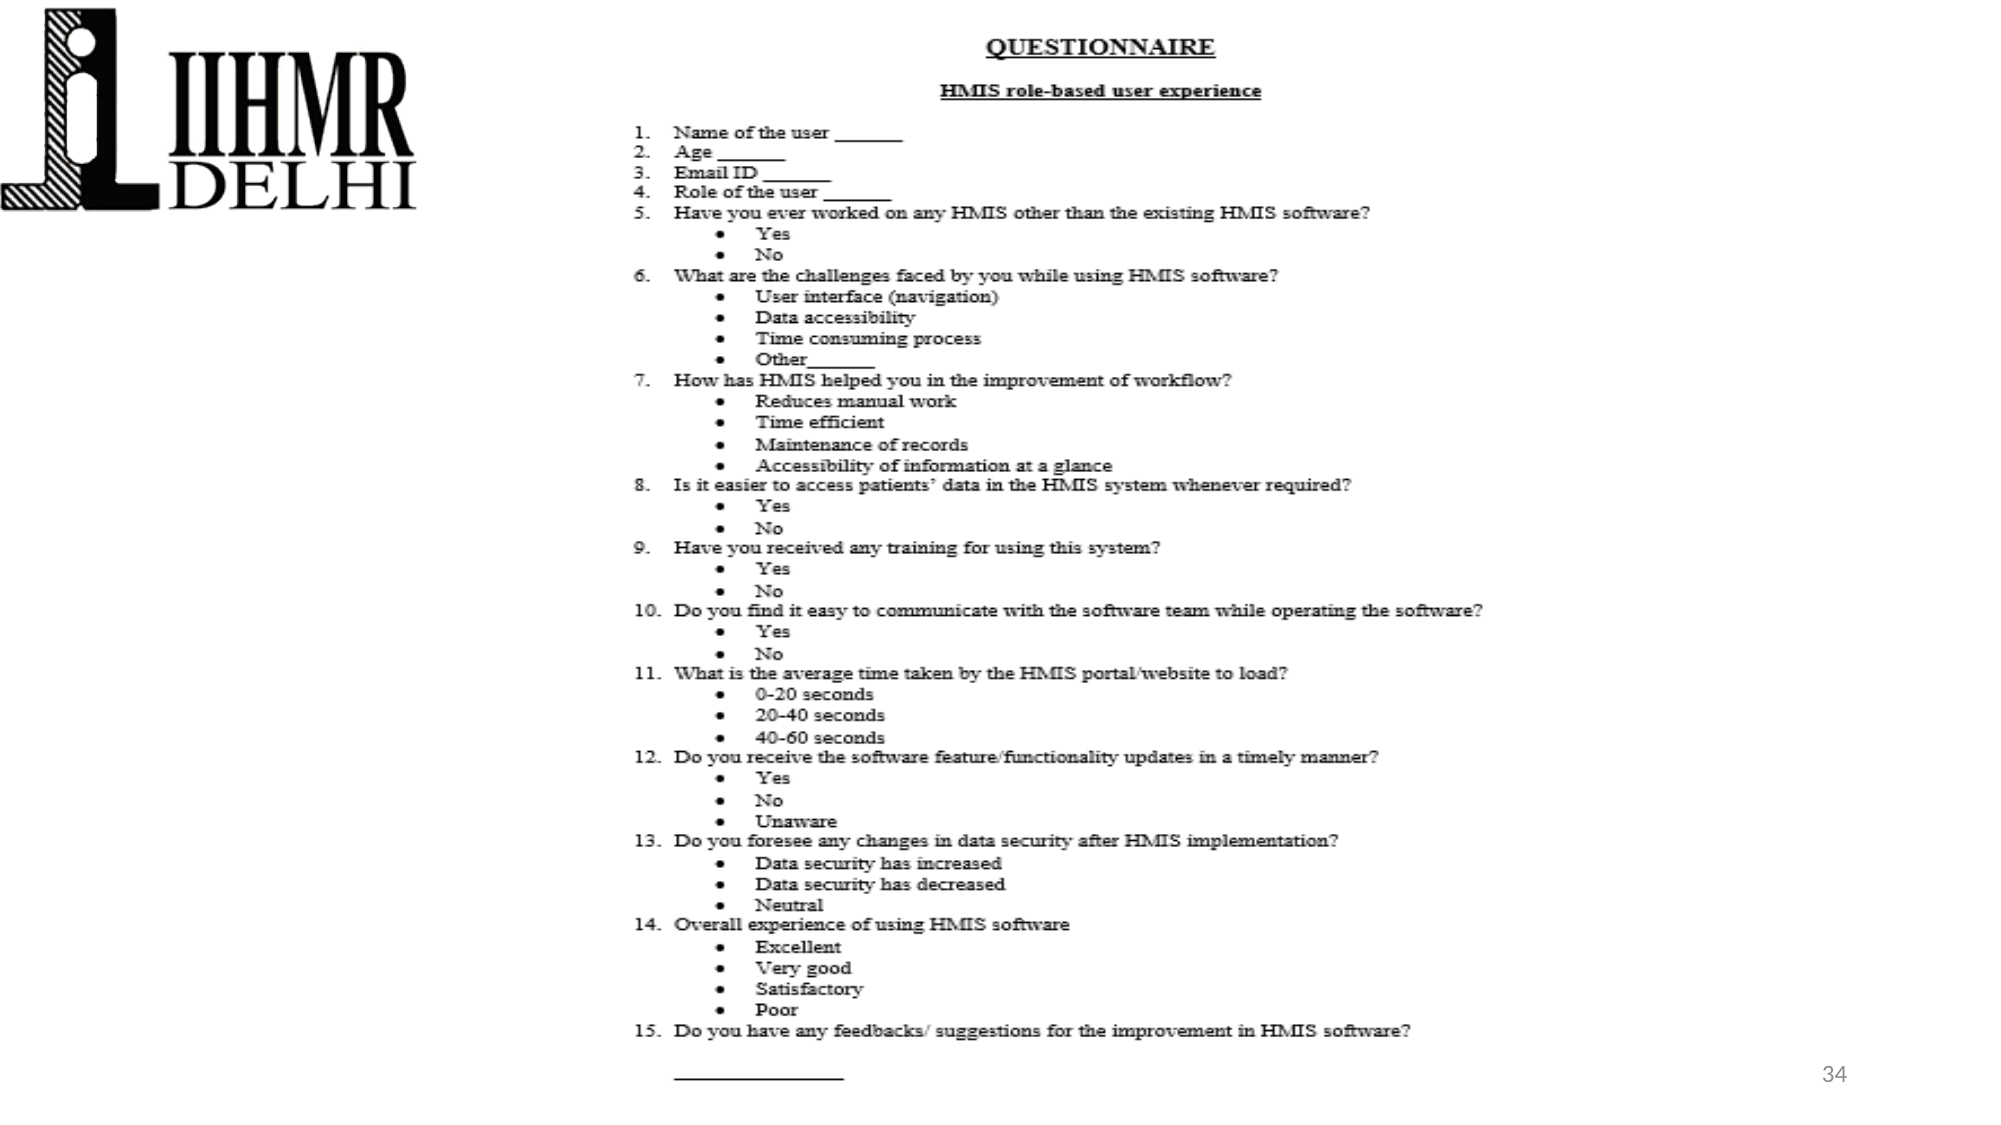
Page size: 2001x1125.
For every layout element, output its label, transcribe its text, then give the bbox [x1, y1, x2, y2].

picture [587, 22, 1510, 1125]
picture [0, 3, 443, 213]
slide_number 34 [1510, 1042, 1863, 1103]
